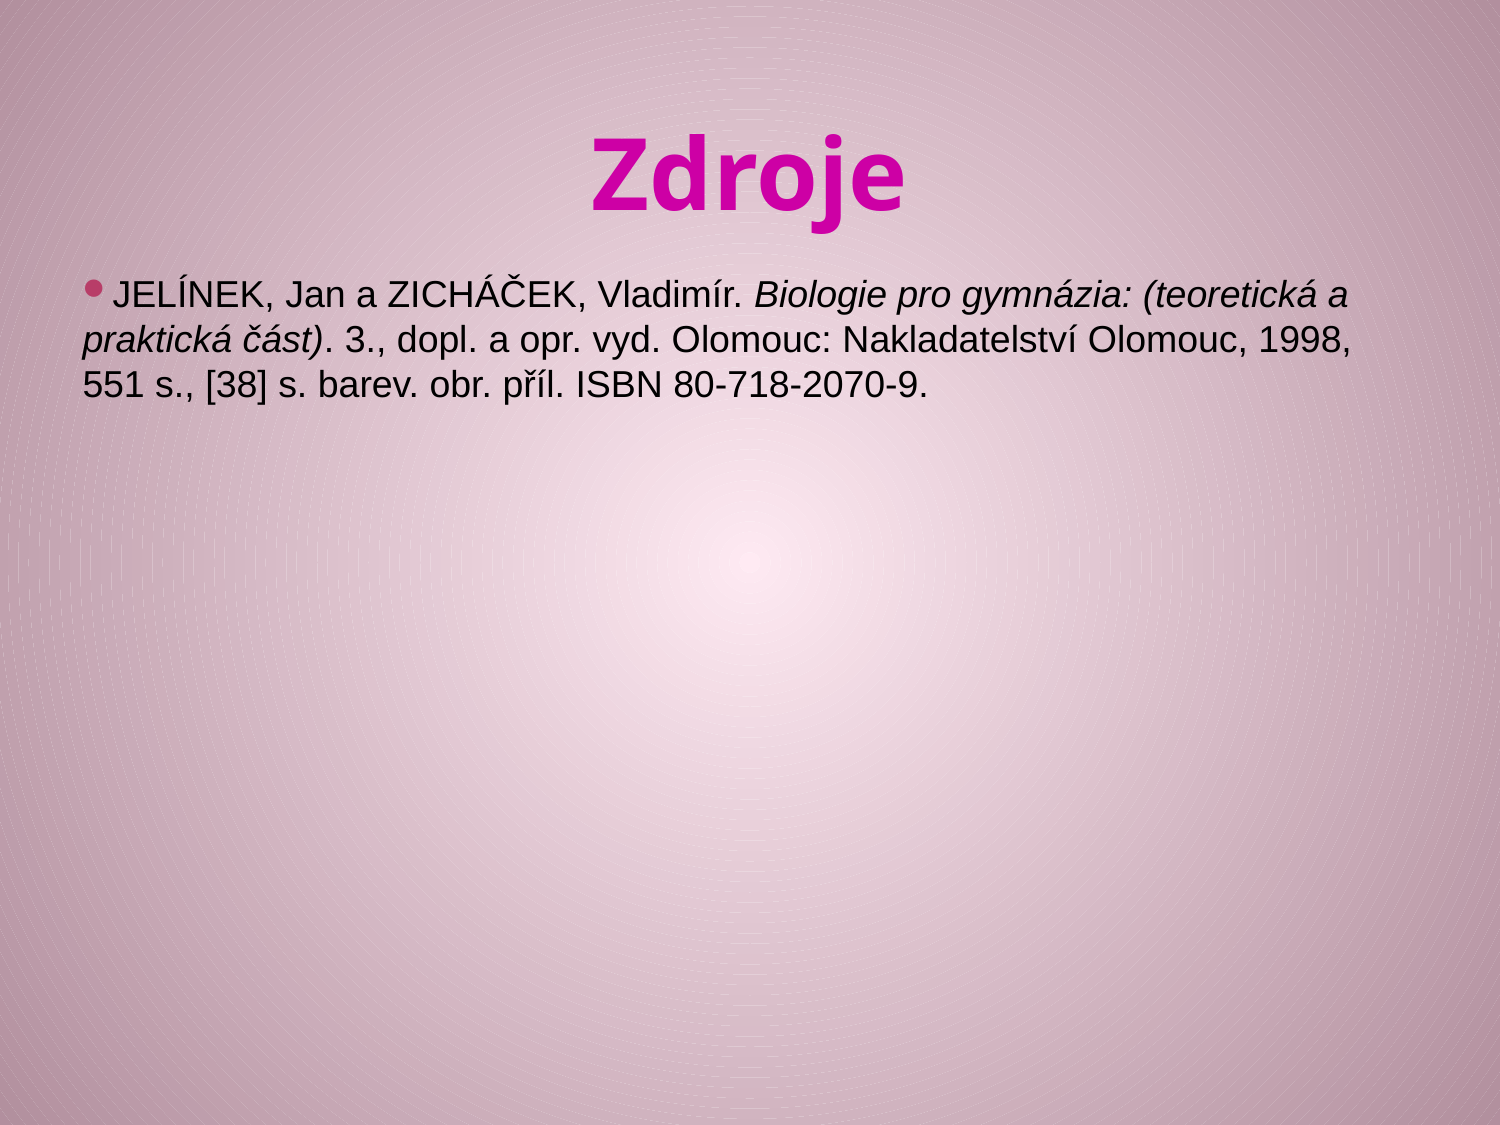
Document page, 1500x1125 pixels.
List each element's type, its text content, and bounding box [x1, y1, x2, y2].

title Zdroje [75, 50, 1425, 238]
list JELÍNEK, Jan a ZICHÁČEK, Vladimír. Biologie pro gymnázia: (teoretická a praktická část). 3., dopl. a opr. vyd. Olomouc: Nakladatelství Olomouc, 1998, 551 s., [38] s. barev. obr. příl. ISBN 80-718-2070-9. [75, 262, 1425, 1005]
